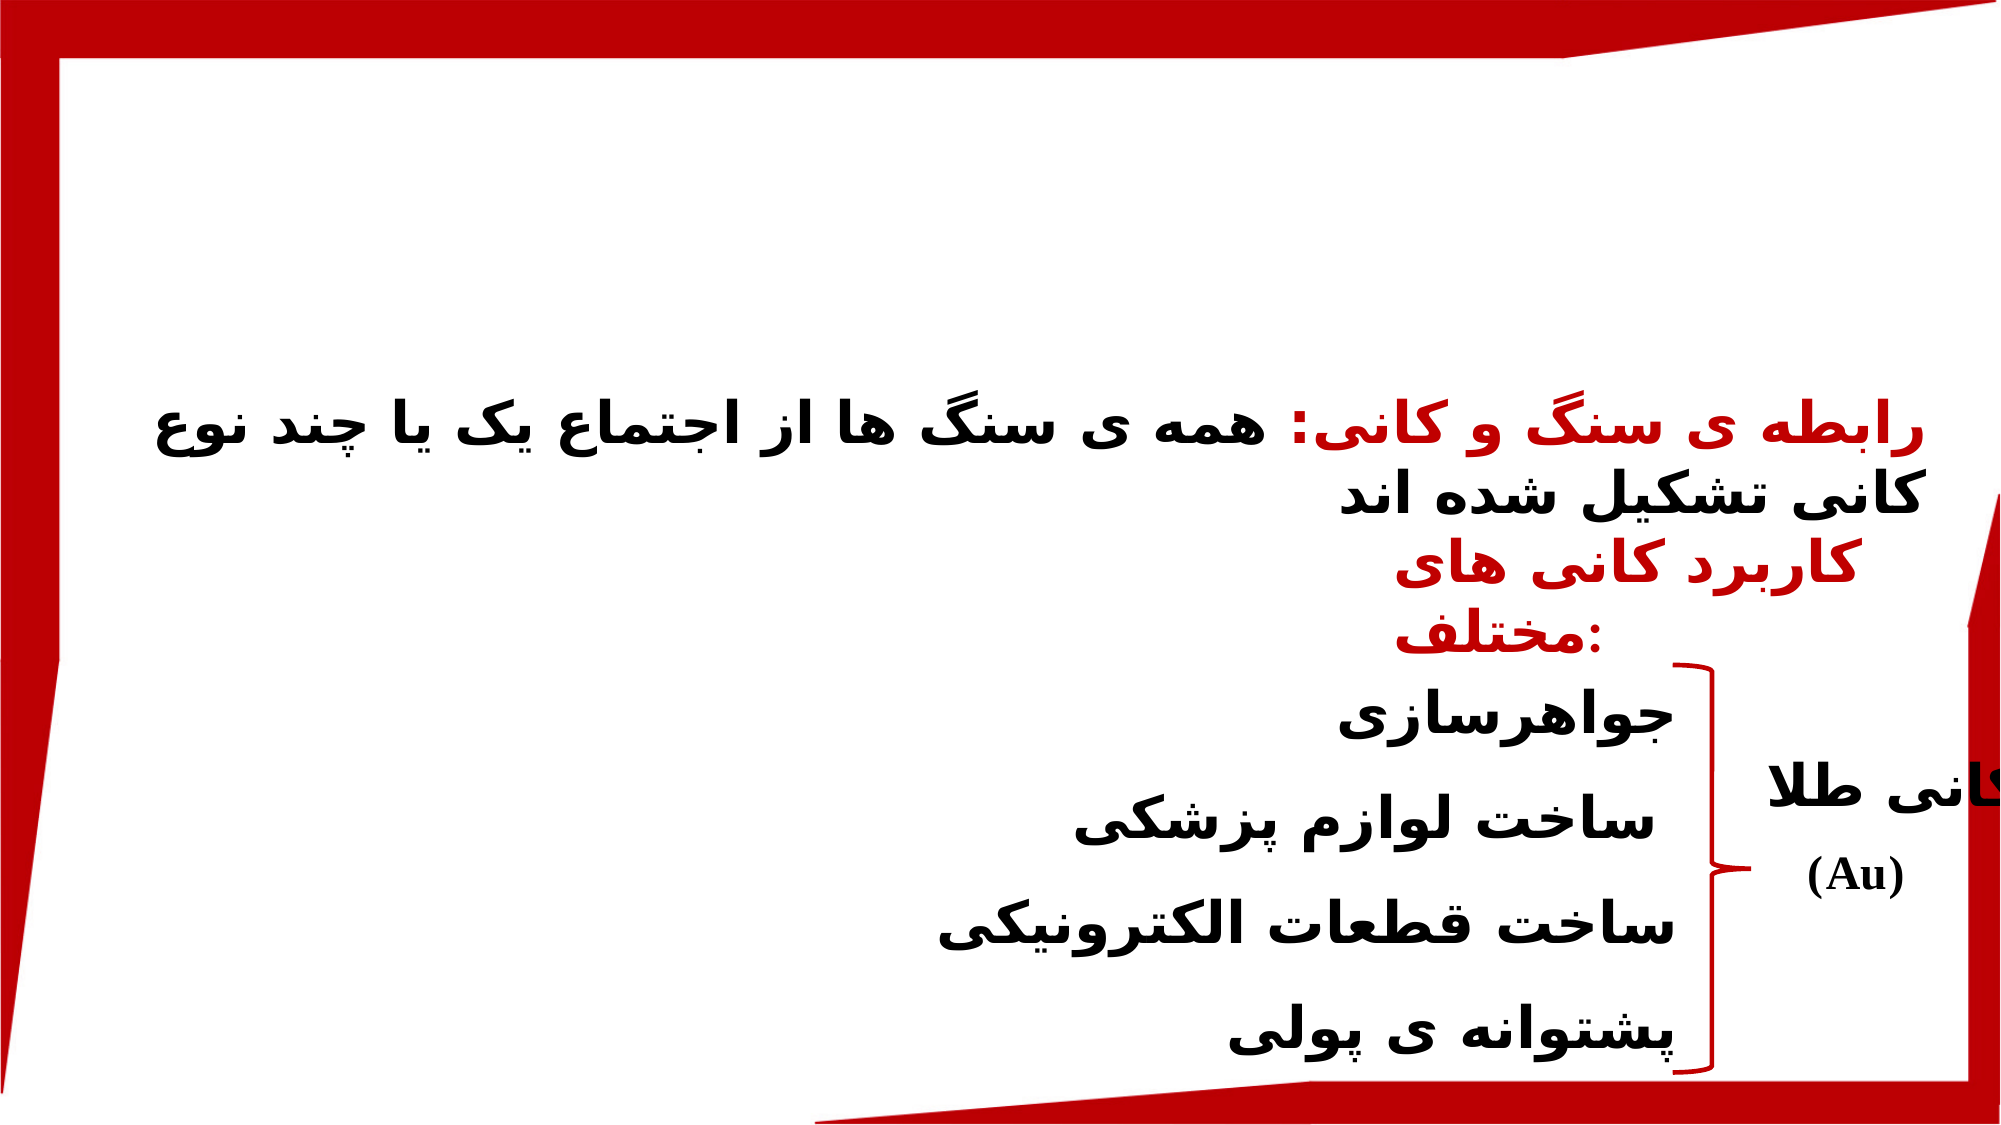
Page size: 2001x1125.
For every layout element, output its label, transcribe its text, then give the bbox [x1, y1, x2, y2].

text_box کانی طلا [1751, 741, 2000, 826]
text_box [1672, 665, 1752, 1073]
text_box جواهرسازی ساخت لوازم پزشکی ساخت قطعات الکترونیکی پشتوانه ی پولی [763, 633, 1693, 1068]
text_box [1804, 850, 1908, 906]
text_box کاربرد کانی های مختلف: [1378, 516, 2000, 672]
text_box رابطه ی سنگ و کانی: همه ی سنگ ها از اجتماع یک یا چند نوع کانی تشکیل شده اند [123, 378, 1942, 533]
picture [0, 0, 2001, 1125]
